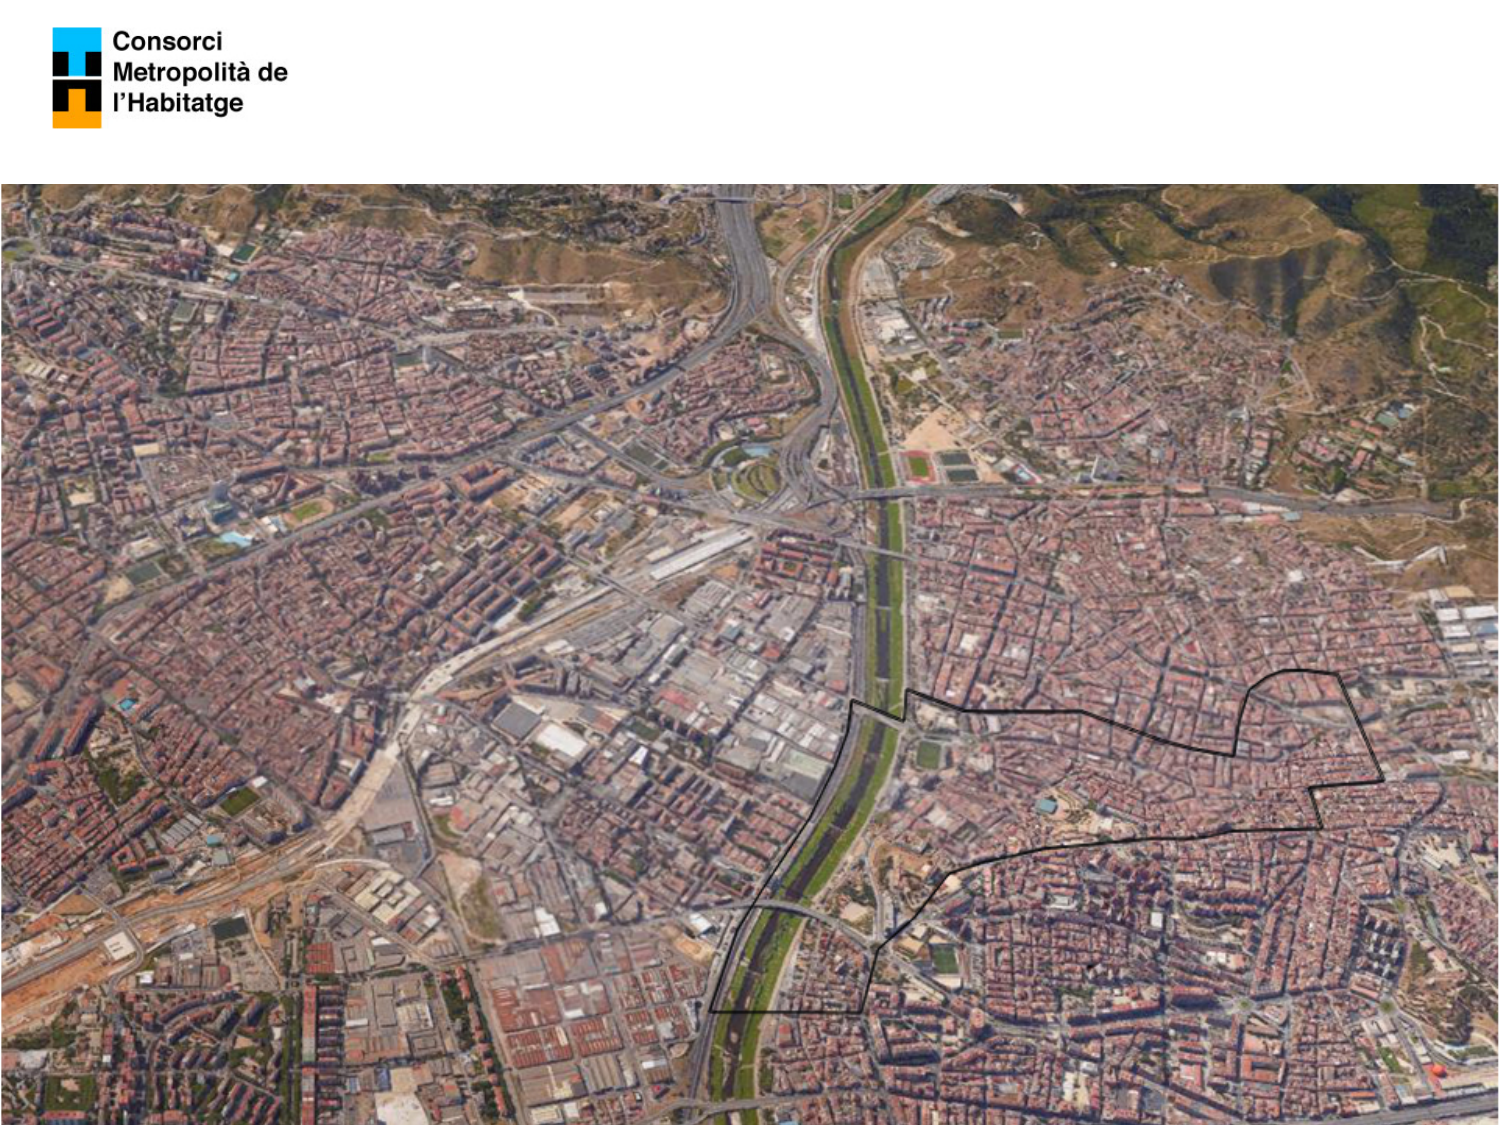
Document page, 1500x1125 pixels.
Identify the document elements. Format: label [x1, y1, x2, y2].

picture [41, 19, 301, 138]
picture [0, 184, 1500, 1125]
